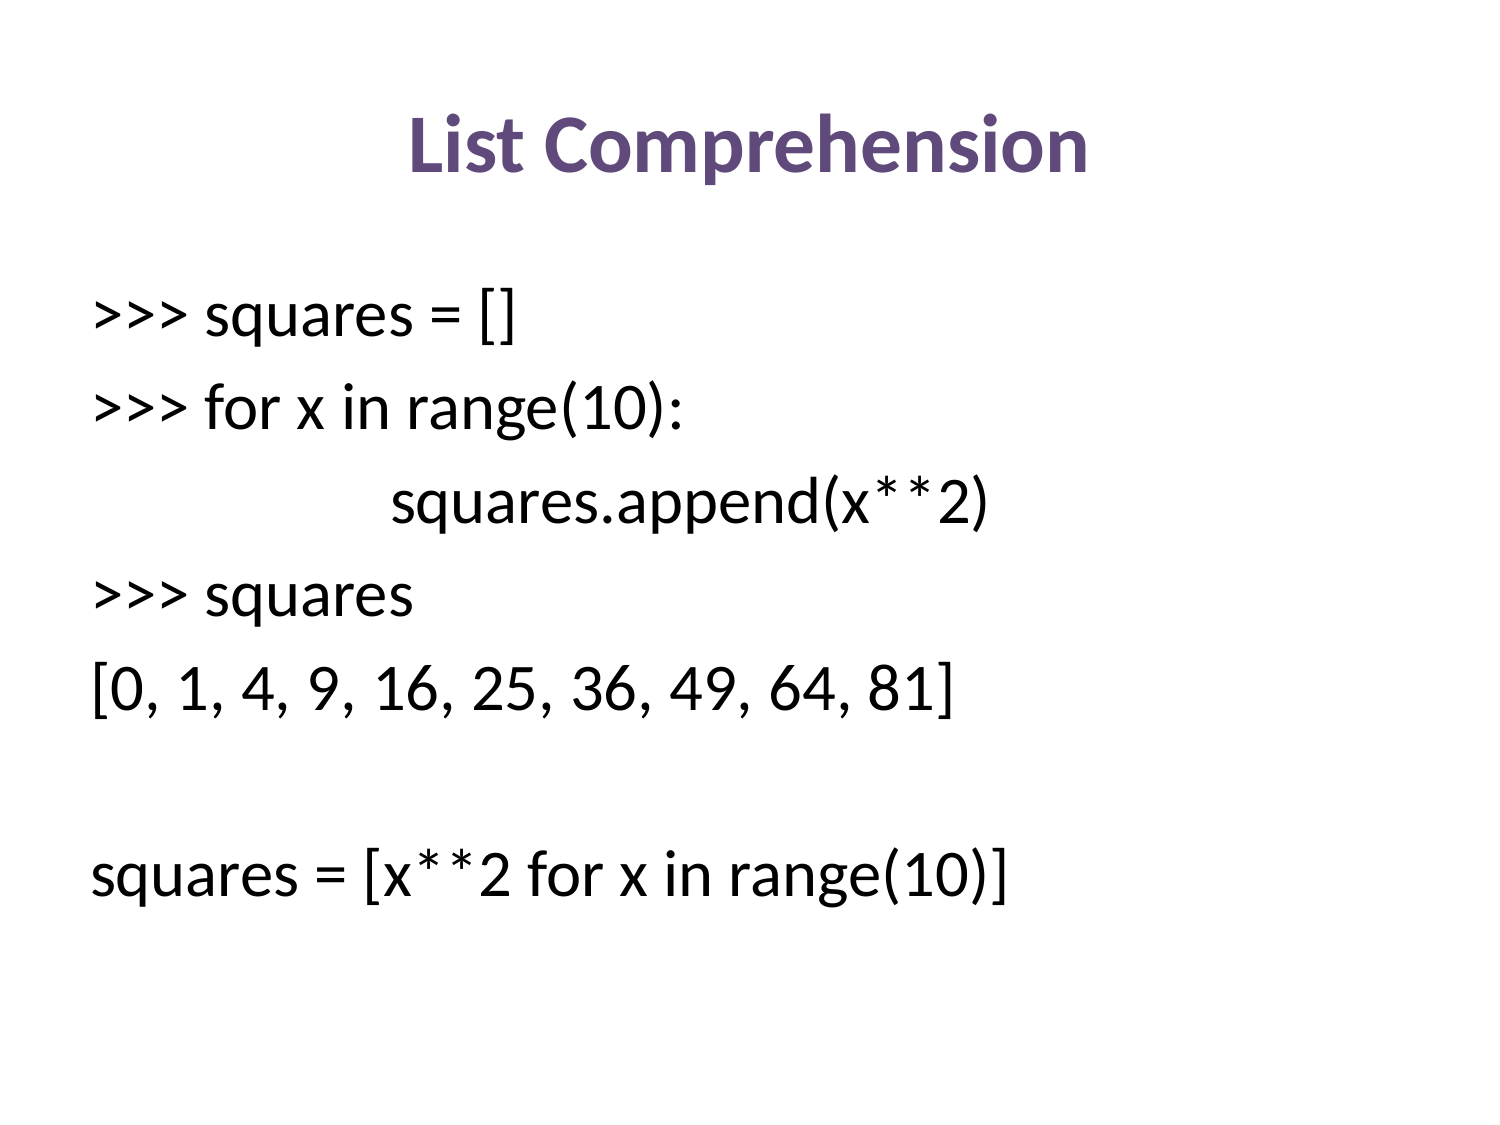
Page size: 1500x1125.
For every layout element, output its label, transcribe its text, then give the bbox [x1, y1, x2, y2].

title List Comprehension [74, 44, 1426, 233]
list >>> squares = [] >>> for x in range(10): squares.append(x**2) >>> squares [0, 1, 4, 9, 16, 25, 36, 49, 64, 81] squares = [x**2 for x in range(10)] [74, 262, 1426, 1006]
